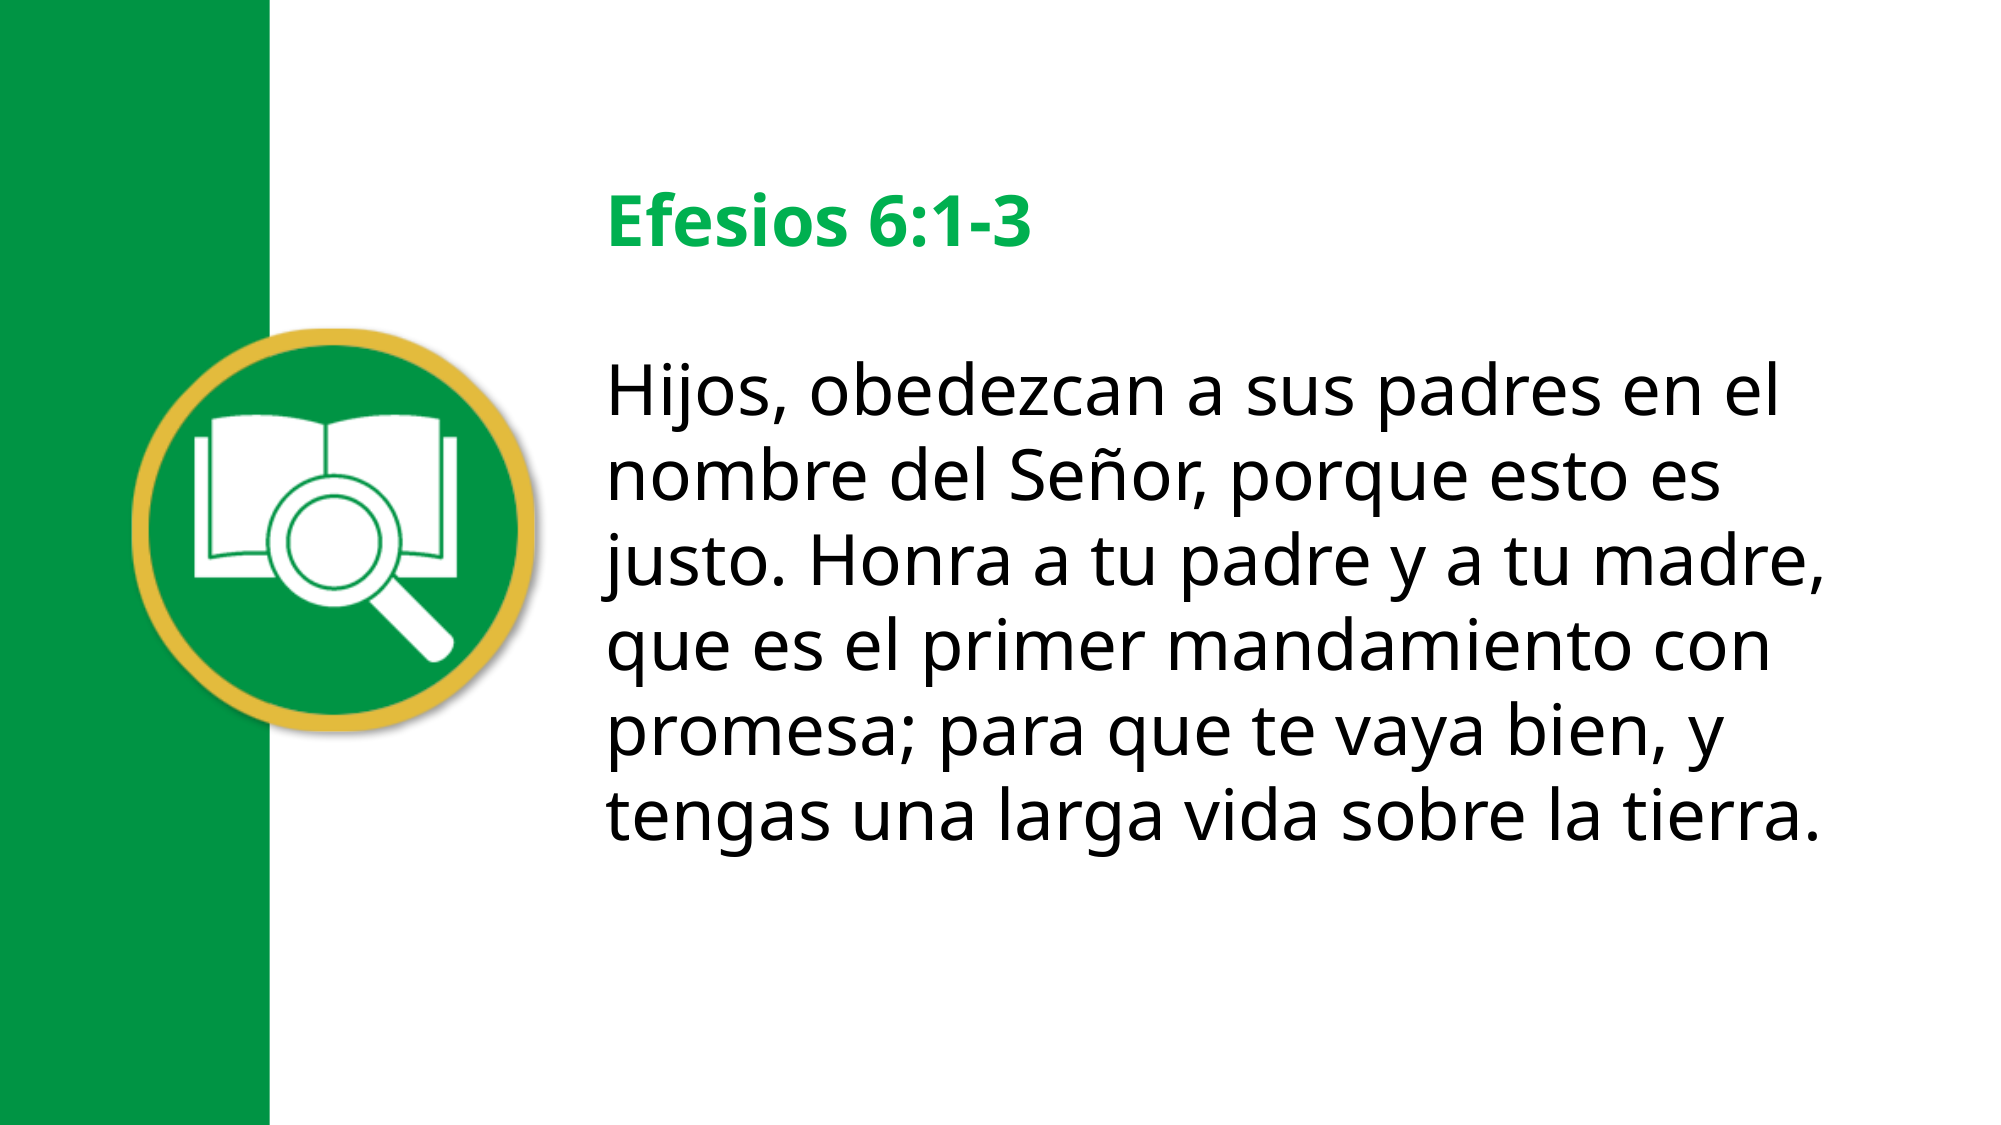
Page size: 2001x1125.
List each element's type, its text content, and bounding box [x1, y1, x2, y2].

text_box [0, 0, 270, 1125]
text_box Efesios 6:1-3 Hijos, obedezcan a sus padres en el nombre del Señor, porque esto es justo. Honra a tu padre y a tu madre, que es el primer mandamiento con promesa; para que te vaya bien, y tengas una larga vida sobre la tierra. [590, 167, 1866, 863]
picture [77, 254, 592, 783]
